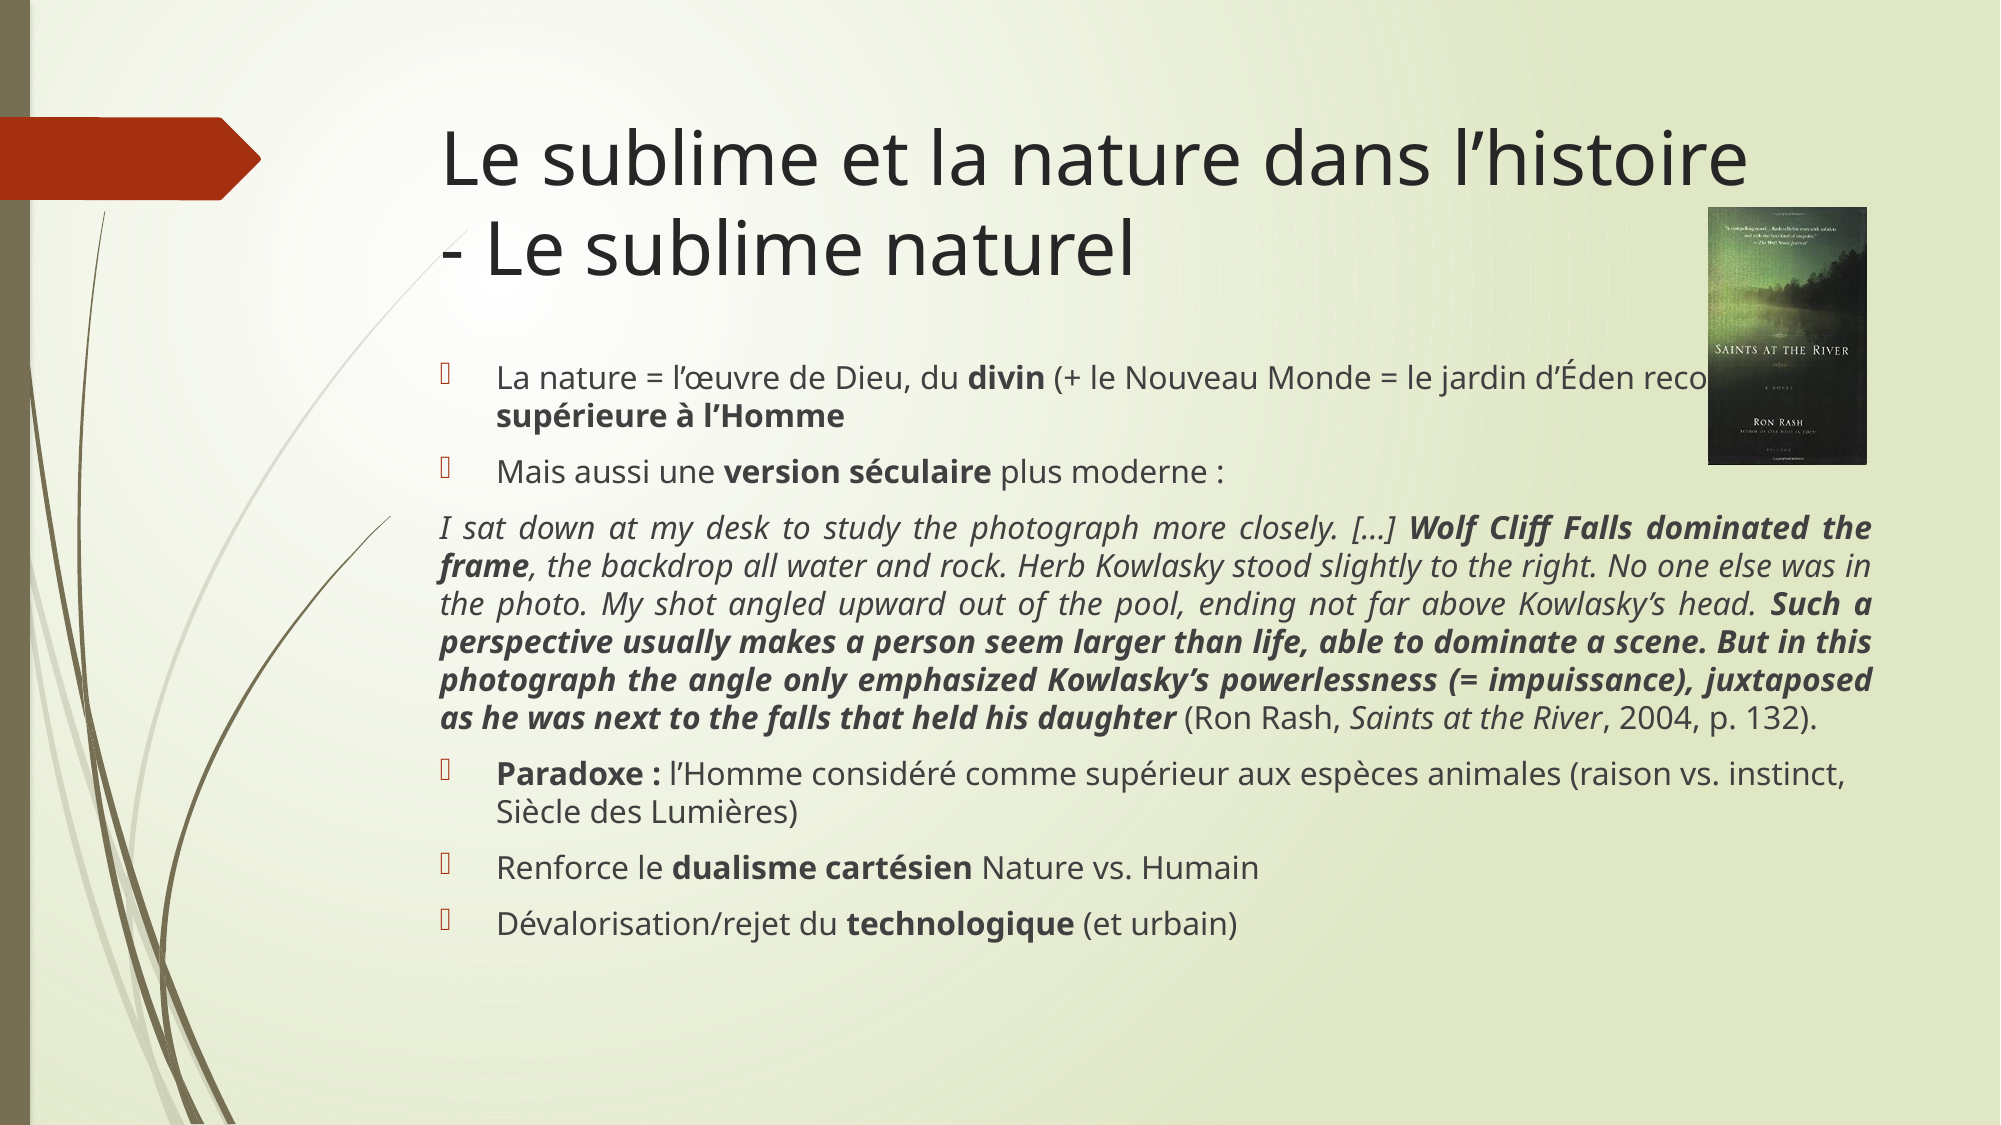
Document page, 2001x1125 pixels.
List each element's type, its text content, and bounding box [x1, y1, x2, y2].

list La nature = l’œuvre de Dieu, du divin (+ le Nouveau Monde = le jardin d’Éden reconstitué), supérieure à l’Homme Mais aussi une version séculaire plus moderne : I sat down at my desk to study the photograph more closely. […] Wolf Cliff Falls dominated the frame, the backdrop all water and rock. Herb Kowlasky stood slightly to the right. No one else was in the photo. My shot angled upward out of the pool, ending not far above Kowlasky’s head. Such a perspective usually makes a person seem larger than life, able to dominate a scene. But in this photograph the angle only emphasized Kowlasky’s powerlessness (= impuissance), juxtaposed as he was next to the falls that held his daughter (Ron Rash, Saints at the River, 2004, p. 132). Paradoxe : l’Homme considéré comme supérieur aux espèces animales (raison vs. instinct, Siècle des Lumières) Renforce le dualisme cartésien Nature vs. Humain Dévalorisation/rejet du technologique (et urbain) [424, 350, 1888, 970]
title Le sublime et la nature dans l’histoire - Le sublime naturel [425, 102, 1888, 313]
picture [1708, 207, 1867, 465]
